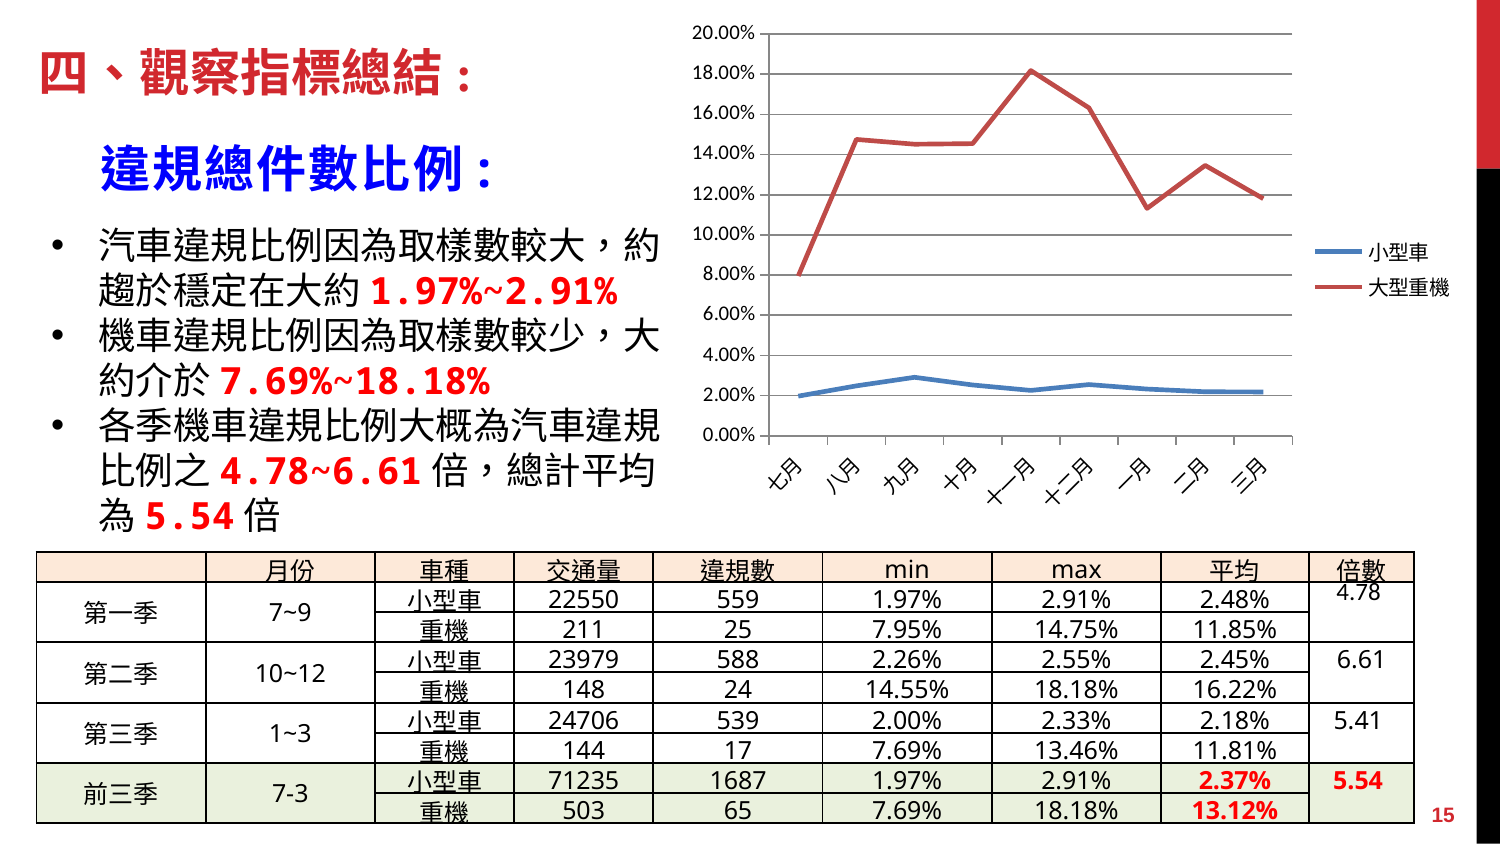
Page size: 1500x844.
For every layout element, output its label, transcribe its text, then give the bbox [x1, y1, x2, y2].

table_cell 6.61 [1310, 643, 1413, 702]
table_cell 1~3 [207, 704, 374, 762]
table_header 交通量 [515, 553, 652, 581]
table_cell 5.41 [1310, 704, 1413, 762]
table_cell 7.95% [823, 613, 991, 641]
table_header max [993, 553, 1160, 581]
table_cell 71235 [515, 764, 652, 792]
table_cell 11.81% [1162, 734, 1308, 762]
table_cell 2.91% [993, 764, 1160, 792]
table_cell 第一季 [37, 583, 205, 641]
table_cell 11.85% [1162, 613, 1308, 641]
table_cell 23979 [515, 643, 652, 671]
table_cell 2.18% [1162, 704, 1308, 732]
table_cell 7.69% [823, 734, 991, 762]
table_cell 18.18% [993, 673, 1160, 702]
table_cell 24706 [515, 704, 652, 732]
table_cell 重機 [376, 613, 513, 641]
table_cell 10~12 [207, 643, 374, 702]
table_cell 7.69% [823, 794, 991, 822]
table_cell 24 [654, 673, 822, 702]
table_cell 211 [515, 613, 652, 641]
table_cell 25 [654, 613, 822, 641]
table_cell 小型車 [376, 704, 513, 732]
table_cell 小型車 [376, 764, 513, 792]
table_header 違規數 [654, 553, 822, 581]
table_cell 144 [515, 734, 652, 762]
table_cell 2.26% [823, 643, 991, 671]
table_cell 第二季 [37, 643, 205, 702]
table_cell 2.48% [1162, 583, 1308, 611]
table_cell 13.46% [993, 734, 1160, 762]
text_box 汽車違規比例因為取樣數較大，約趨於穩定在大約1.97%~2.91% 機車違規比例因為取樣數較少，大約介於7.69%~18.18% 各季機車違規比例大概為汽車違規比例之4.78~6.61倍，總計平均為5.54倍 [36, 214, 694, 544]
table_cell 1.97% [823, 764, 991, 792]
table_cell 539 [654, 704, 822, 732]
slide_number 15 [1416, 783, 1487, 844]
table_cell 559 [654, 583, 822, 611]
table_cell 重機 [376, 734, 513, 762]
table_cell 小型車 [376, 583, 513, 611]
table_cell 7~9 [207, 583, 374, 641]
table_cell 重機 [376, 794, 513, 822]
table_cell 14.55% [823, 673, 991, 702]
table_cell 第三季 [37, 704, 205, 762]
table_cell 65 [654, 794, 822, 822]
table_cell 2.55% [993, 643, 1160, 671]
table_cell 重機 [376, 673, 513, 702]
table_cell 7-3 [207, 764, 374, 822]
table_cell 2.91% [993, 583, 1160, 611]
table_cell 1.97% [823, 583, 991, 611]
table_cell 16.22% [1162, 673, 1308, 702]
table_cell 148 [515, 673, 652, 702]
title 四、觀察指標總結: [24, 24, 670, 114]
table_header 平均 [1162, 553, 1308, 581]
table_cell 5.54 [1310, 764, 1413, 822]
table_header 月份 [207, 553, 374, 581]
table_cell 18.18% [993, 794, 1160, 822]
list 違規總件數比例: [85, 126, 626, 206]
table_header 倍數 [1310, 553, 1413, 581]
table_header 車種 [376, 553, 513, 581]
table_cell 1687 [654, 764, 822, 792]
table_cell 2.33% [993, 704, 1160, 732]
table_cell 4.78 [1310, 583, 1413, 641]
table_cell 2.00% [823, 704, 991, 732]
chart [675, 13, 1470, 526]
table_header min [823, 553, 991, 581]
table_cell 小型車 [376, 643, 513, 671]
table_cell 14.75% [993, 613, 1160, 641]
table_cell 22550 [515, 583, 652, 611]
table_cell 13.12% [1162, 794, 1308, 822]
table_header [37, 553, 205, 581]
table_cell 2.45% [1162, 643, 1308, 671]
table_cell 588 [654, 643, 822, 671]
table_cell 503 [515, 794, 652, 822]
table_cell 17 [654, 734, 822, 762]
table_cell 前三季 [37, 764, 205, 822]
table_cell 2.37% [1162, 764, 1308, 792]
